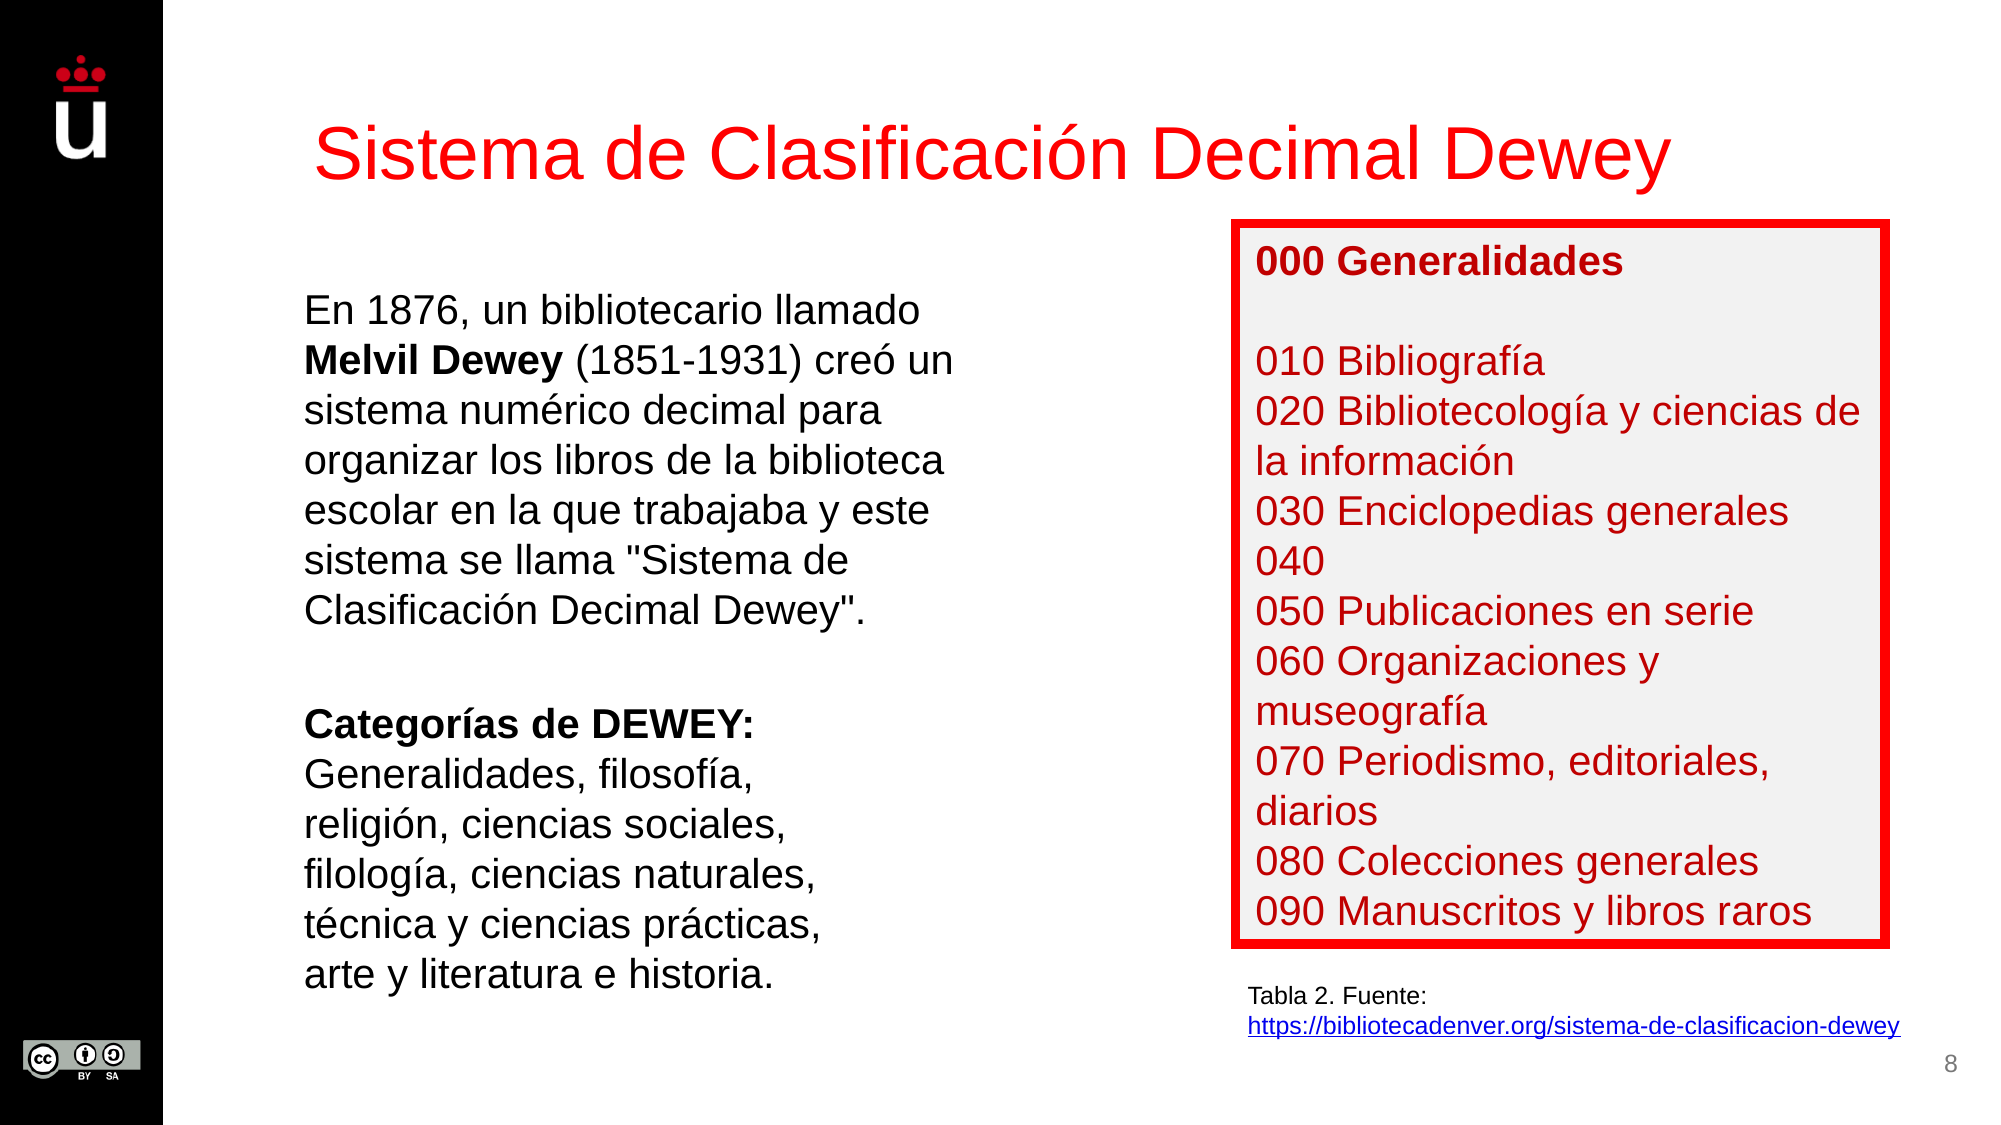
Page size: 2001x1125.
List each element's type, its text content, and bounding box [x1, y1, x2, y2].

picture [22, 1039, 141, 1082]
picture [55, 55, 117, 165]
text_box En 1876, un bibliotecario llamado Melvil Dewey (1851-1931) creó un sistema numérico decimal para organizar los libros de la biblioteca escolar en la que trabajaba y este sistema se llama "Sistema de Clasificación Decimal Dewey". [283, 272, 1066, 643]
text_box Tabla 2. Fuente: https://bibliotecadenver.org/sistema-de-clasificacion-dewey [1227, 969, 1939, 1050]
title Sistema de Clasificación Decimal Dewey [298, 99, 1923, 224]
text_box Categorías de DEWEY: Generalidades, filosofía, religión, ciencias sociales, filología, ciencias naturales, técnica y ciencias prácticas, arte y literatura e historia. [283, 686, 901, 1007]
text_box 000 Generalidades 010 Bibliografía 020 Bibliotecología y ciencias de la información 030 Enciclopedias generales 040 050 Publicaciones en serie 060 Organizaciones y museografía 070 Periodismo, editoriales, diarios 080 Colecciones generales 090 Manuscritos y libros raros [1235, 223, 1886, 944]
slide_number 8 [1853, 1019, 1974, 1106]
